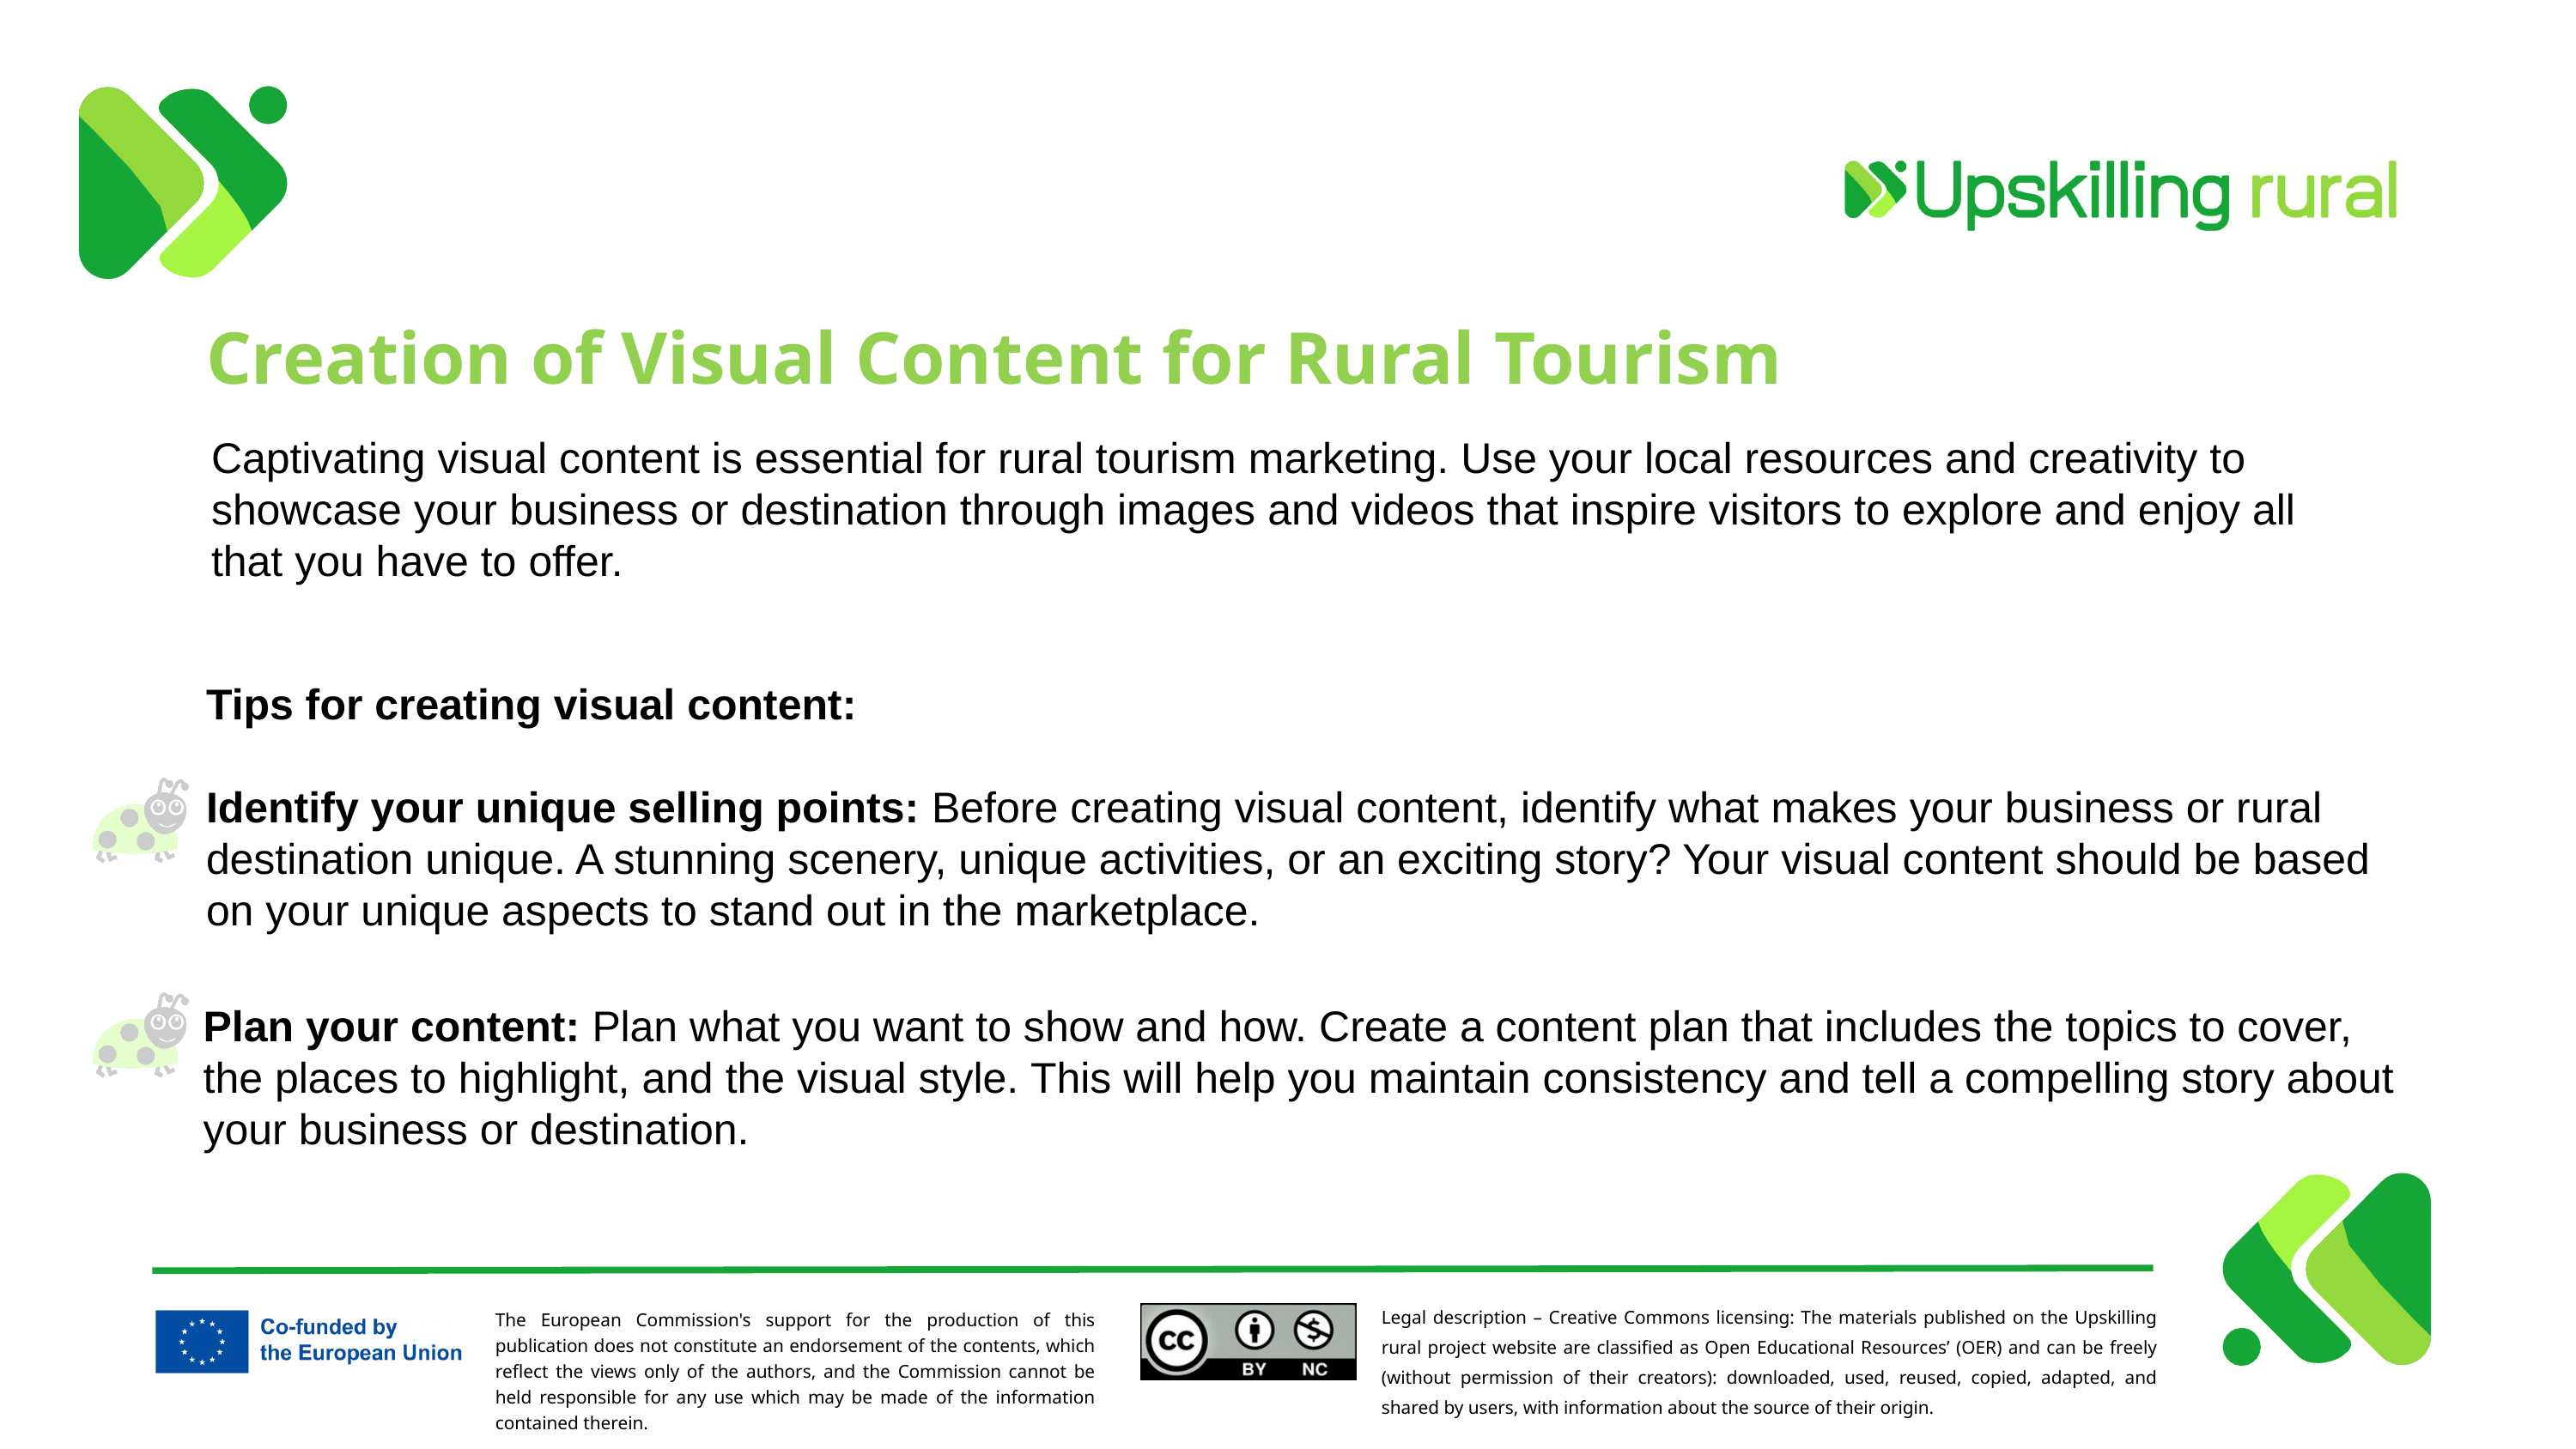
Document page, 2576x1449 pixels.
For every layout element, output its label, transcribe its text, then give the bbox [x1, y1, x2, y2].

picture [92, 991, 189, 1078]
text_box Captivating visual content is essential for rural tourism marketing. Use your local resources and creativity to showcase your business or destination through images and videos that inspire visitors to explore and enjoy all that you have to offer. [197, 423, 2356, 591]
text_box Tips for creating visual content: Identify your unique selling points: Before creating visual content, identify what makes your business or rural destination unique. A stunning scenery, unique activities, or an exciting story? Your visual content should be based on your unique aspects to stand out in the marketplace. [193, 670, 2415, 942]
picture [92, 777, 189, 864]
picture [1844, 159, 2397, 232]
picture [154, 1309, 462, 1376]
text_box Creation of Visual Content for Rural Tourism [193, 306, 2018, 405]
picture [1140, 1303, 1357, 1380]
text_box Plan your content: Plan what you want to show and how. Create a content plan that includes the topics to cover, the places to highlight, and the visual style. This will help you maintain consistency and tell a compelling story about your business or destination. [190, 991, 2413, 1160]
